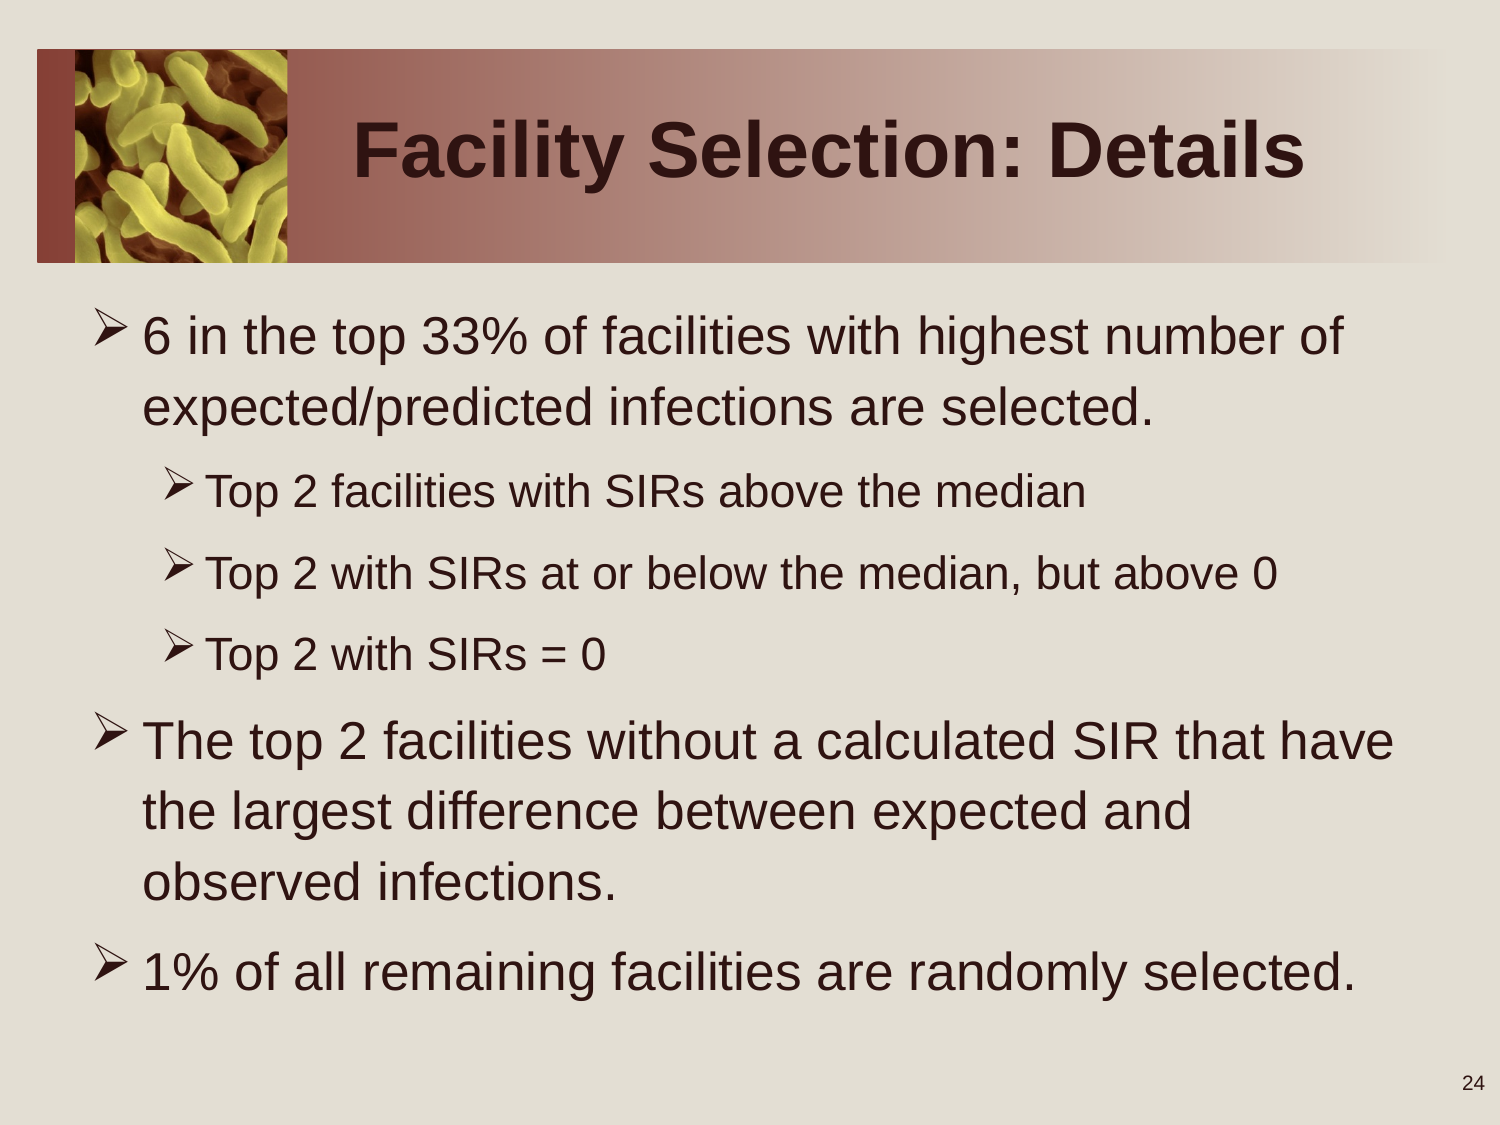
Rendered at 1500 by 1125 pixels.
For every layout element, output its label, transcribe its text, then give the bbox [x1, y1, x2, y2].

slide_number 24 [1262, 1062, 1500, 1125]
list 6 in the top 33% of facilities with highest number of expected/predicted infections are selected. Top 2 facilities with SIRs above the median Top 2 with SIRs at or below the median, but above 0 Top 2 with SIRs = 0 The top 2 facilities without a calculated SIR that have the largest difference between expected and observed infections. 1% of all remaining facilities are randomly selected. [75, 287, 1438, 1025]
picture [75, 50, 288, 263]
title Facility Selection: Details [337, 37, 1444, 255]
